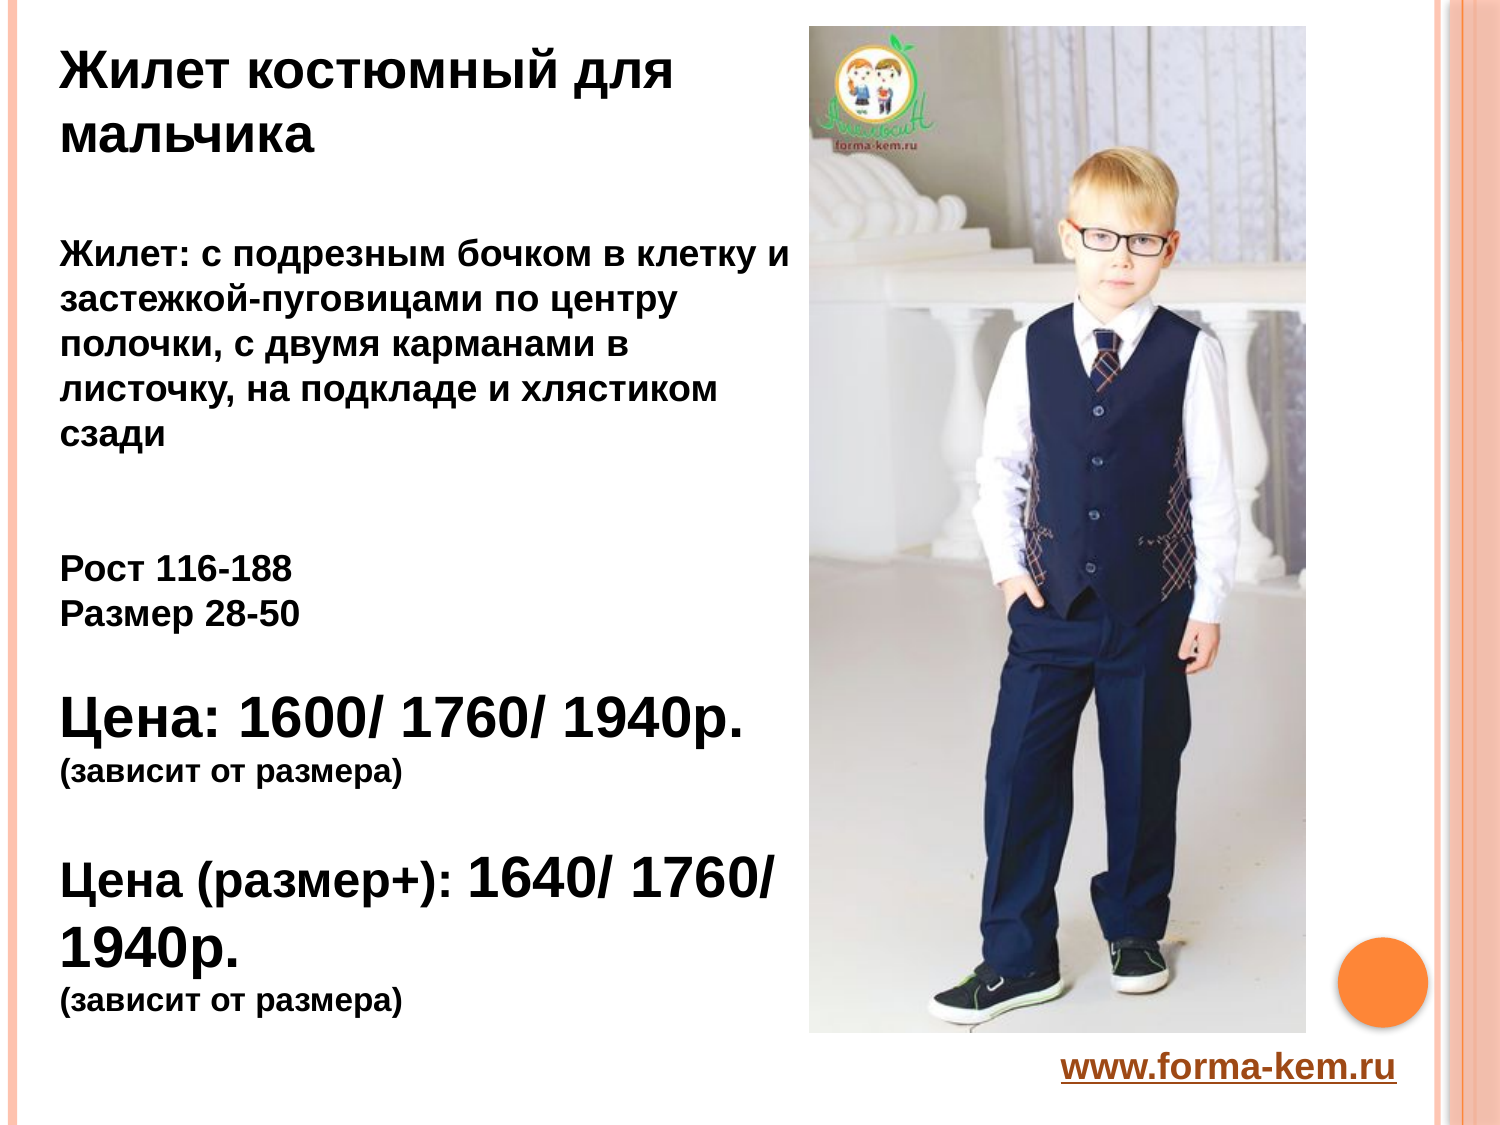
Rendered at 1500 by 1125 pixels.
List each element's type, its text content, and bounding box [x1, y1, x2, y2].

text_box Жилет костюмный для мальчика Жилет: с подрезным бочком в клетку и застежкой-пуговицами по центру полочки, с двумя карманами в листочку, на подкладе и хлястиком сзади Рост 116-188 Размер 28-50 Цена: 1600/ 1760/ 1940р. (зависит от размера) Цена (размер+): 1640/ 1760/ 1940р. (зависит от размера) [44, 26, 813, 1125]
picture [808, 25, 1306, 1033]
text_box www.forma-kem.ru [1045, 1034, 1412, 1095]
